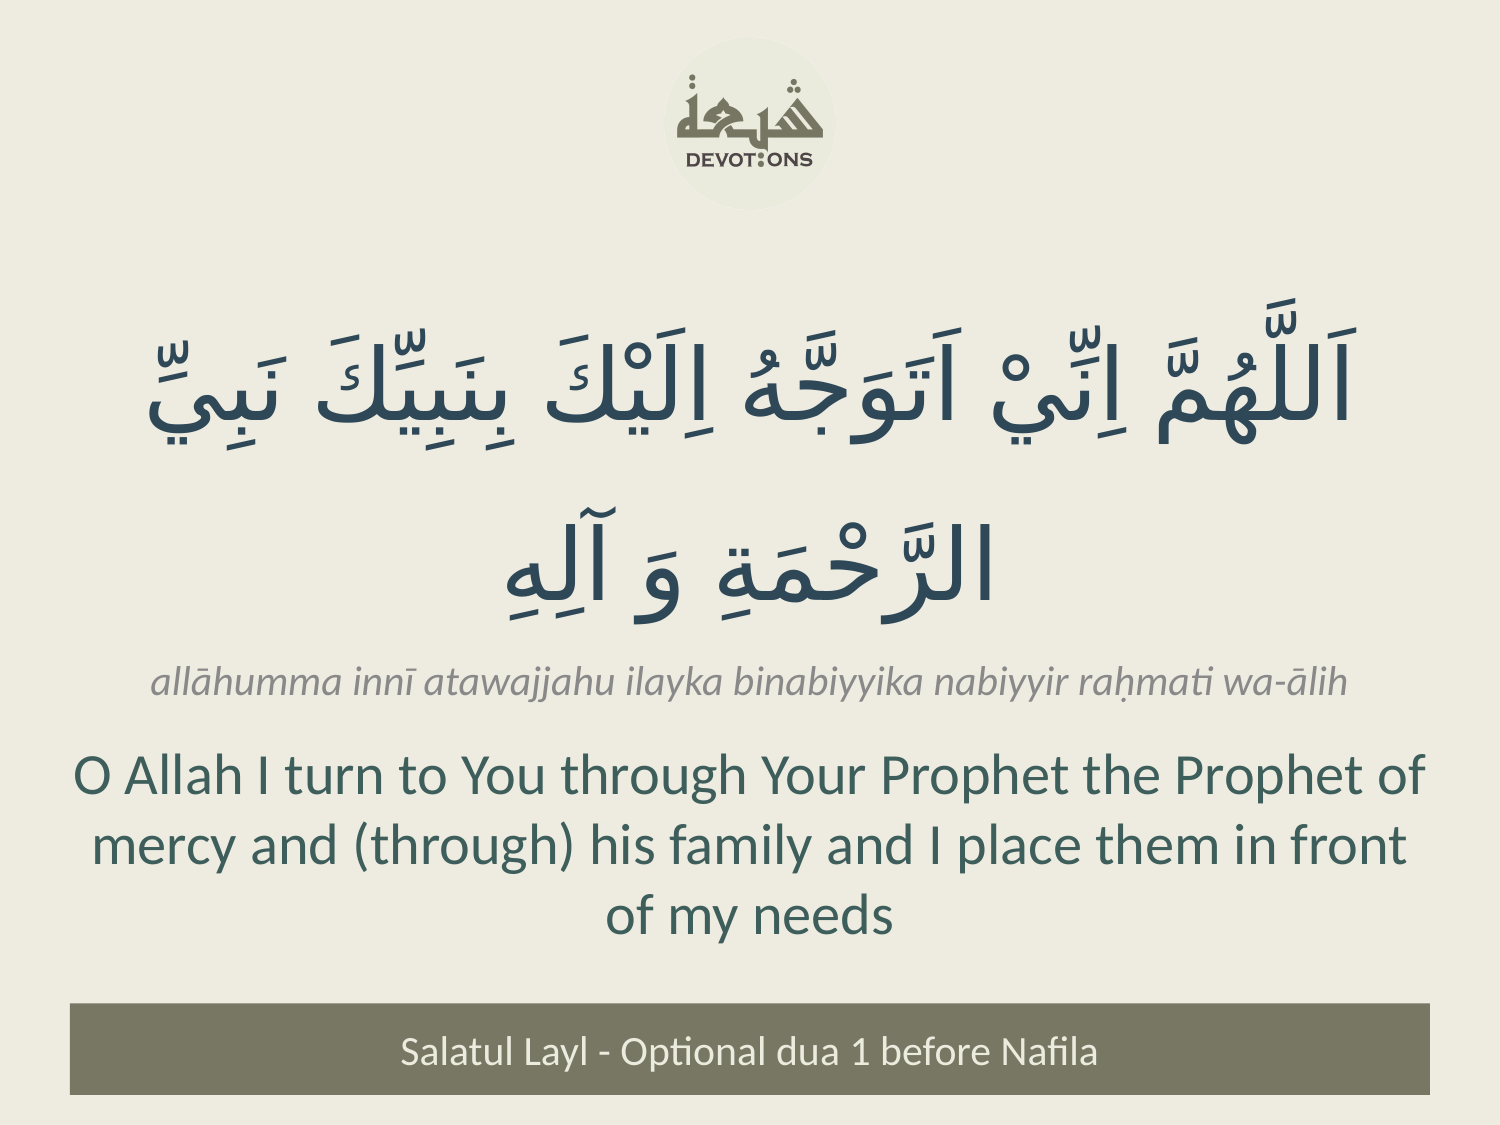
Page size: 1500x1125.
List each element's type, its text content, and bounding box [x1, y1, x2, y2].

list اَللَّهُمَّ اِنِّيْ اَتَوَجَّهُ اِلَيْكَ بِنَبِيِّكَ نَبِيِّ الرَّحْمَةِ وَ آلِهِ allāhumma innī atawajjahu ilayka binabiyyika nabiyyir raḥmati wa-ālih O Allah I turn to You through Your Prophet the Prophet of mercy and (through) his family and I place them in front of my needs [69, 203, 1430, 1003]
picture [656, 29, 844, 203]
list Salatul Layl - Optional dua 1 before Nafila [69, 1003, 1430, 1095]
